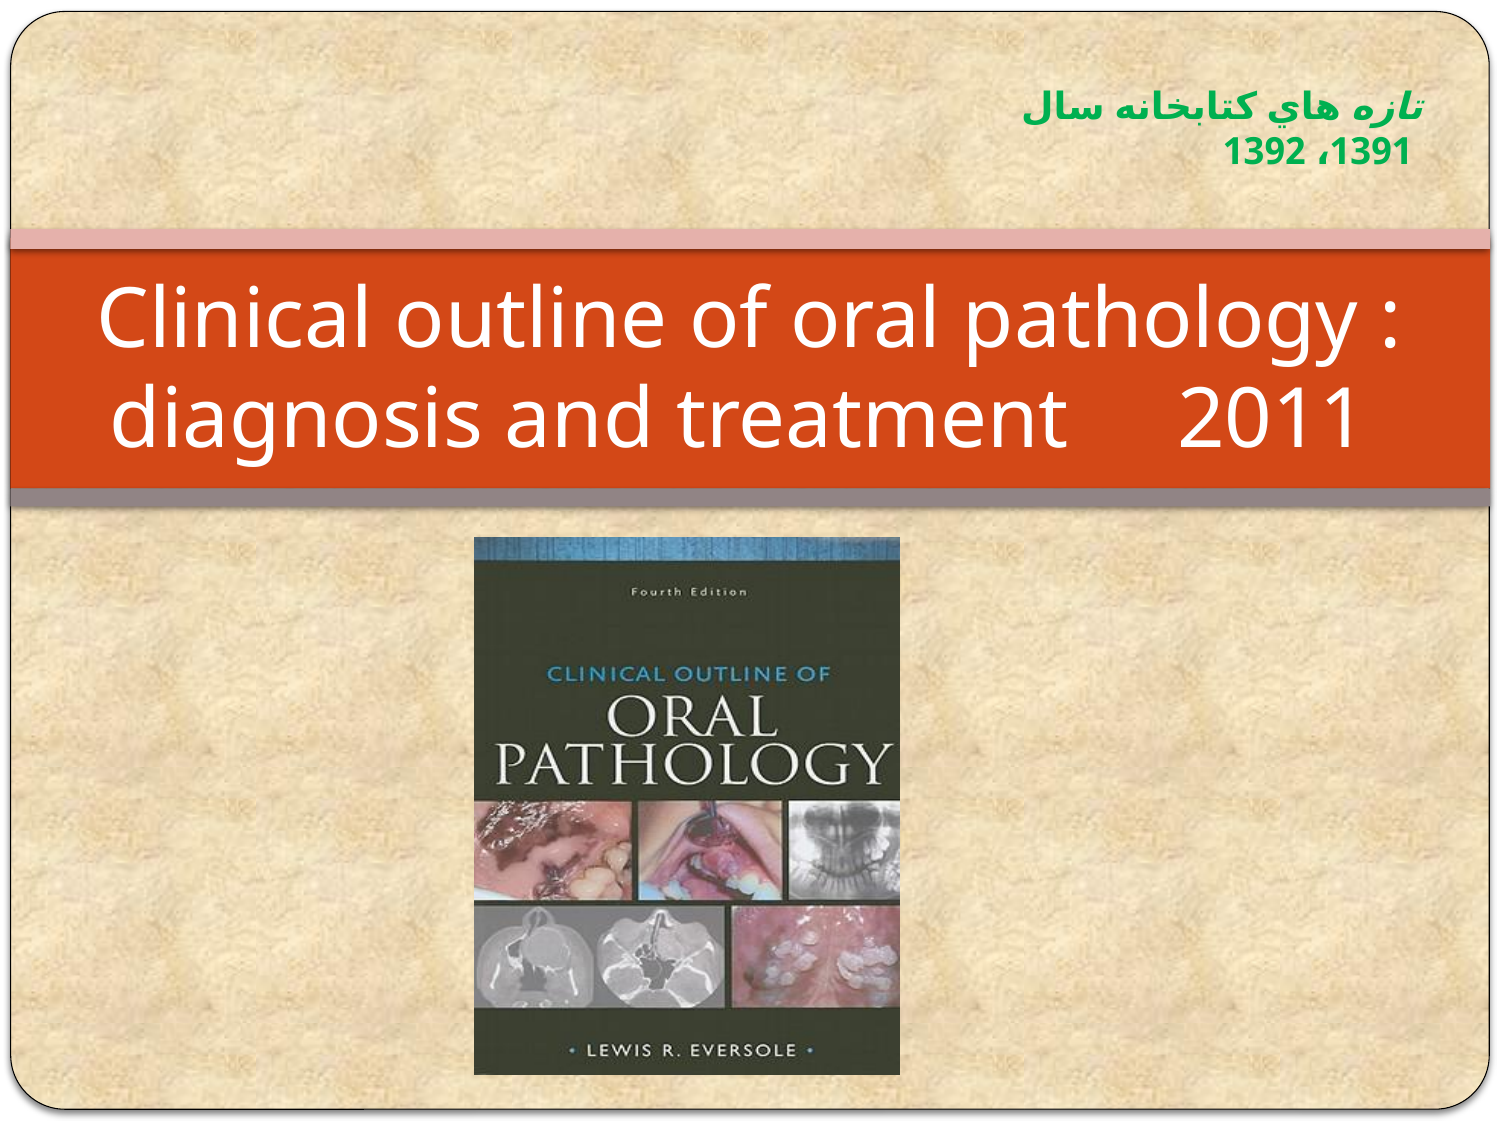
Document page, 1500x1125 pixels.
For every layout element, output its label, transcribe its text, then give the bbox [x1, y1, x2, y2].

title Clinical outline of oral pathology : diagnosis and treatment 2011 [75, 247, 1425, 489]
picture [12, 507, 1488, 1108]
text_box تازه هاي كتابخانه سال 1391، 1392 [899, 74, 1438, 180]
picture [12, 12, 1488, 229]
